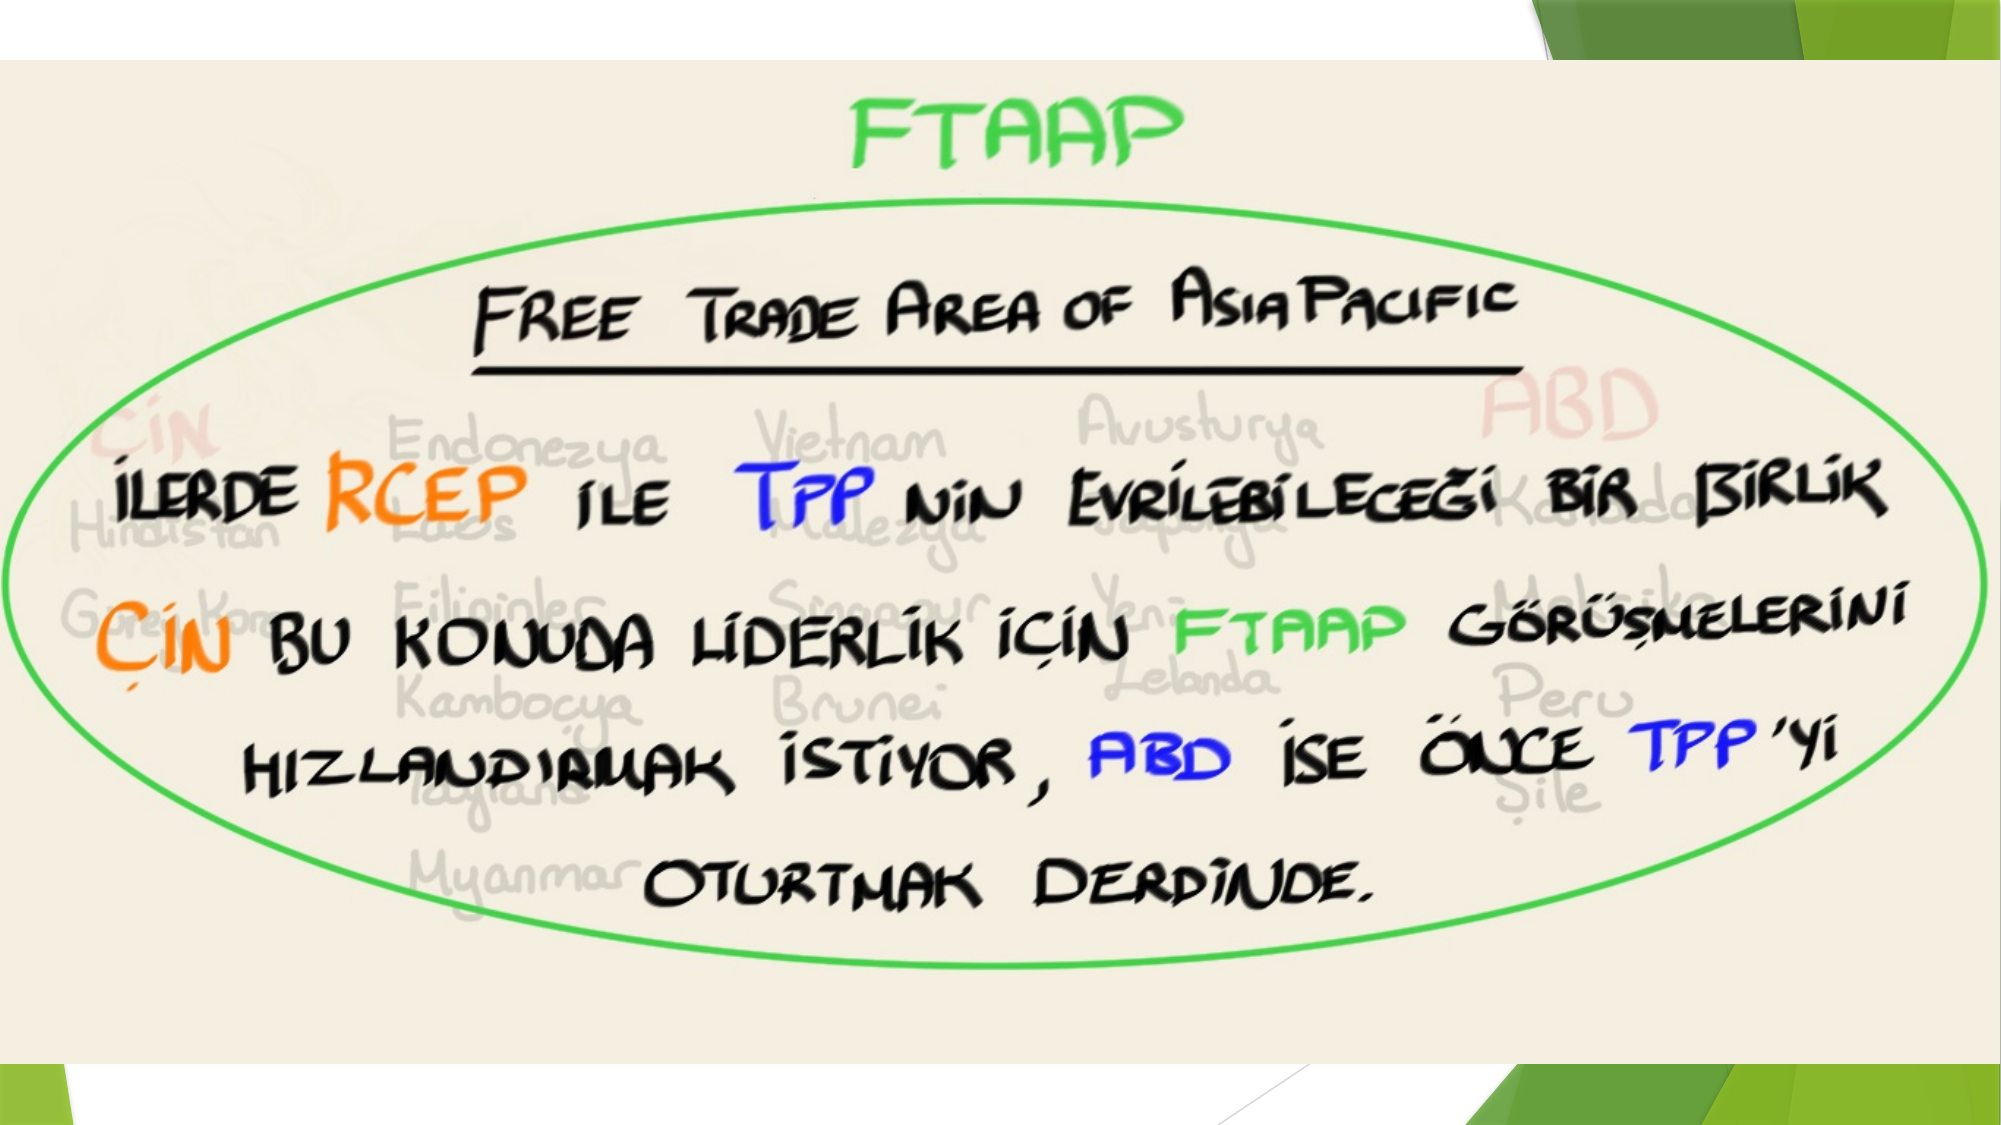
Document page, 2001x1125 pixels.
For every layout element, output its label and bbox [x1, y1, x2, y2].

picture [0, 60, 2000, 1065]
